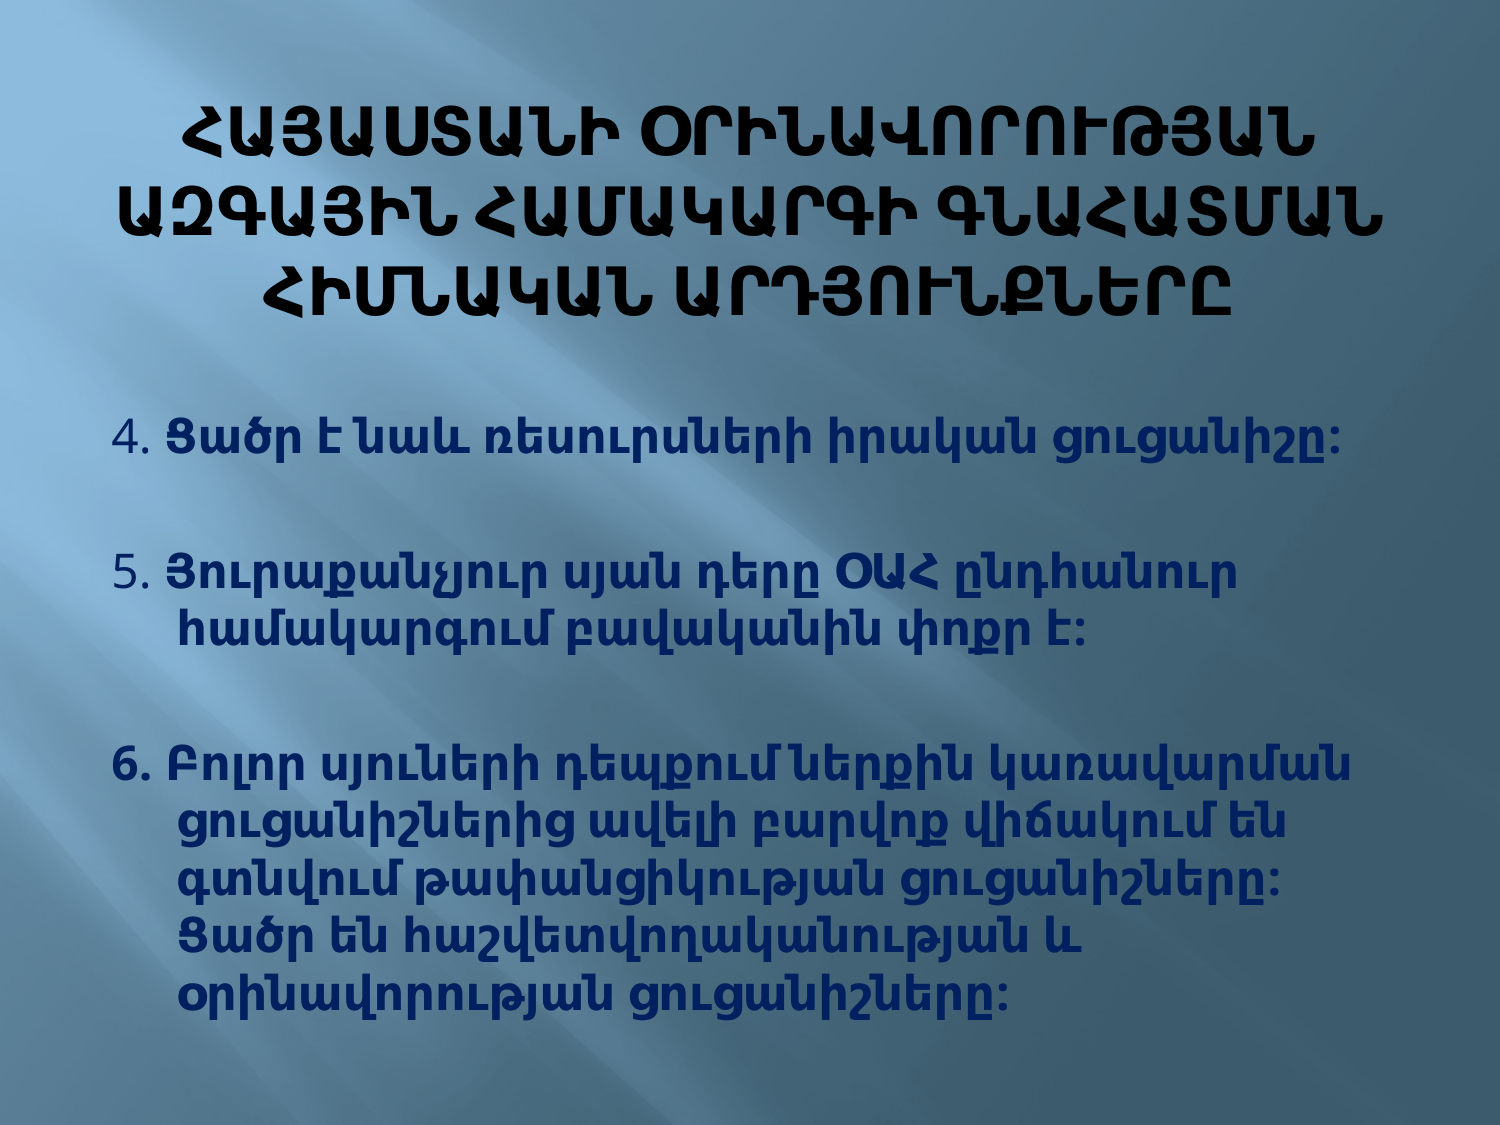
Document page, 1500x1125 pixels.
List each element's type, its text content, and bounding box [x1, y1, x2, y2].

list 4. Ցածր է նաև ռեսուրսների իրական ցուցանիշը: 5. Յուրաքանչյուր սյան դերը ՕԱՀ ընդհանուր համակարգում բավականին փոքր է: 6. Բոլոր սյուների դեպքում ներքին կառավարման ցուցանիշներից ավելի բարվոք վիճակում են գտնվում թափանցիկության ցուցանիշները: Ցածր են հաշվետվողականության և օրինավորության ցուցանիշները: [75, 398, 1425, 1035]
title ՀԱՅԱՍՏԱՆԻ ՕՐԻՆԱՎՈՐՈՒԹՅԱՆ ԱԶԳԱՅԻՆ ՀԱՄԱԿԱՐԳԻ ԳՆԱՀԱՏՄԱՆ ՀԻՄՆԱԿԱՆ ԱՐԴՅՈՒՆՔՆԵՐԸ [75, 45, 1425, 293]
